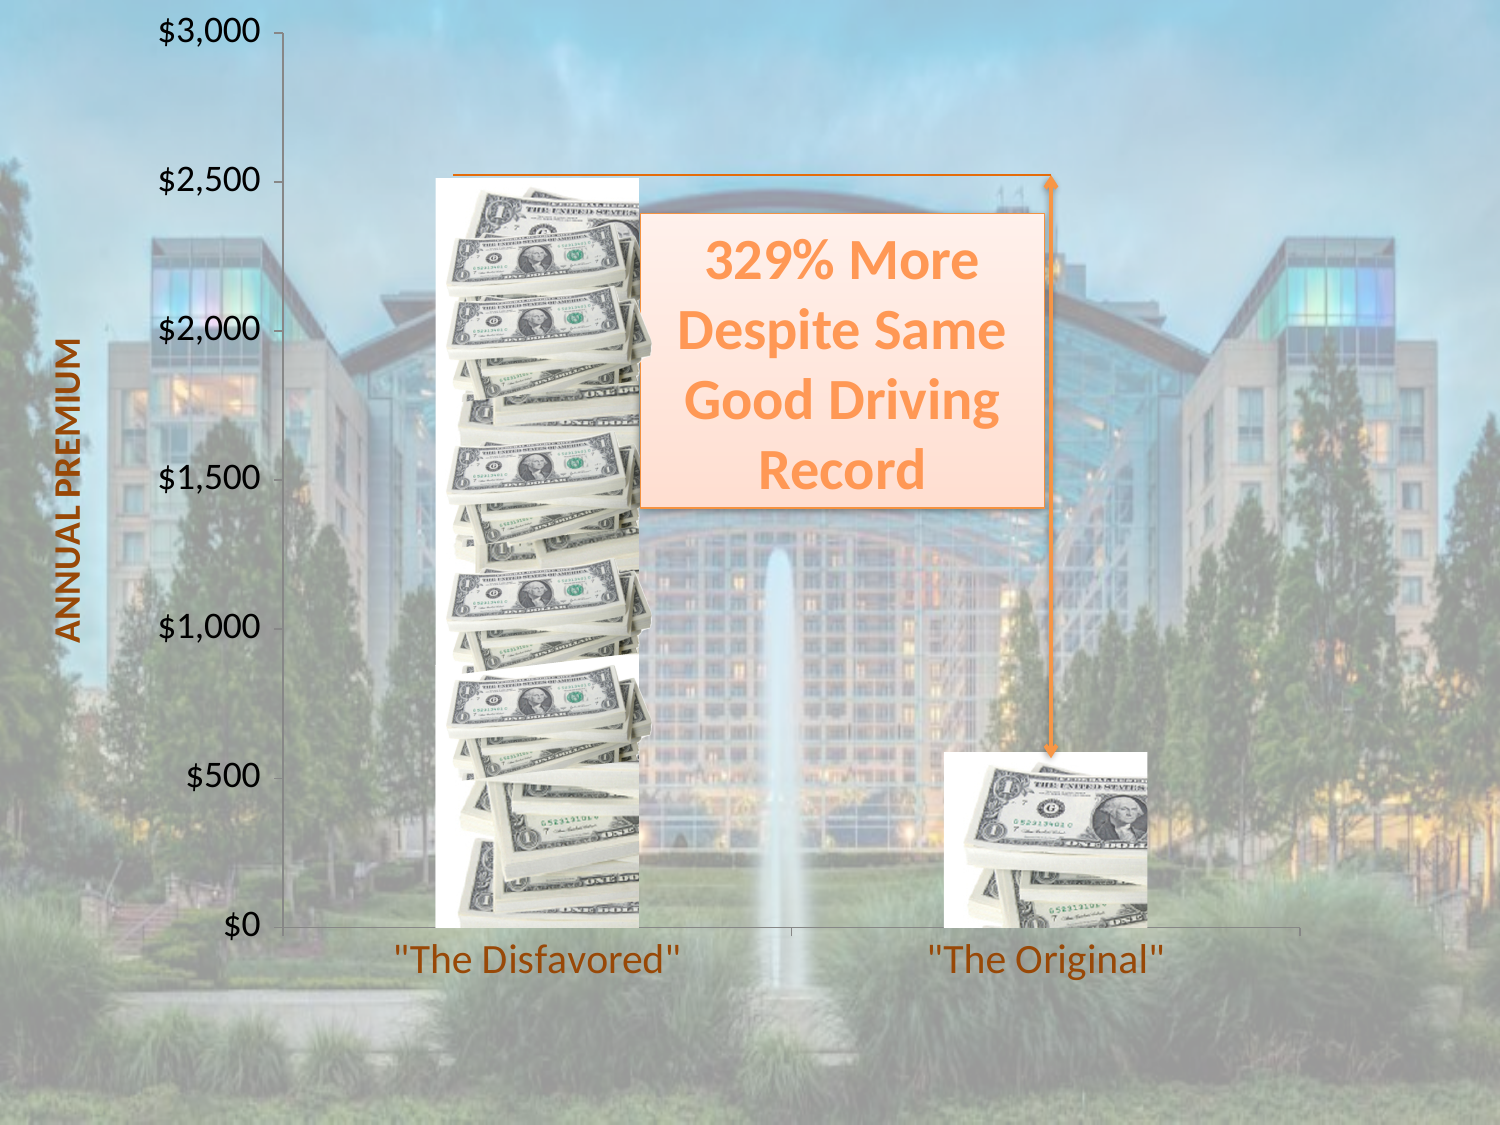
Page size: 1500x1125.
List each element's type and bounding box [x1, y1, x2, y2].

picture [445, 224, 652, 392]
picture [445, 666, 652, 771]
picture [445, 433, 652, 537]
chart [0, 0, 1500, 1125]
picture [445, 559, 652, 664]
